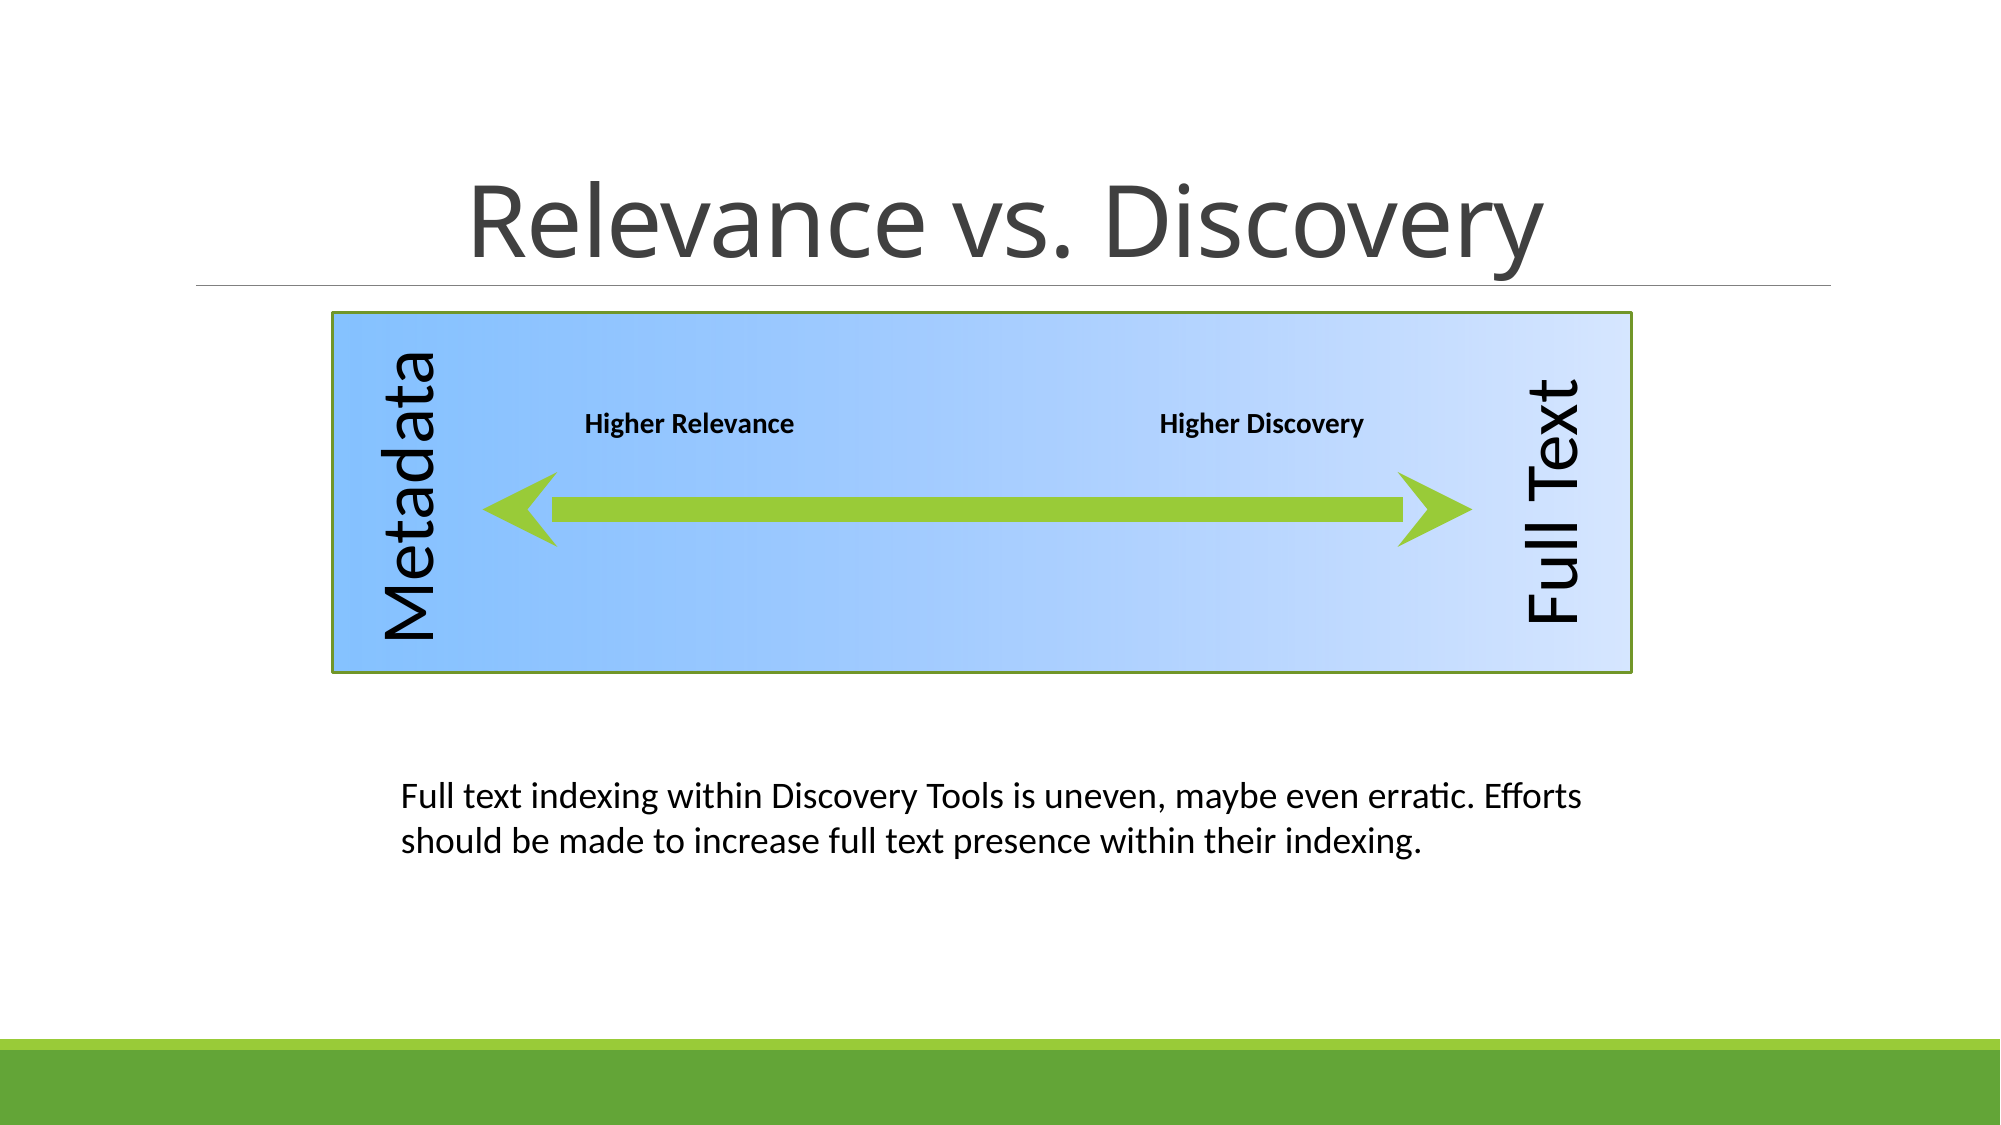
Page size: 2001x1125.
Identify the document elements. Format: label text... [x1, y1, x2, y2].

text_box Full text indexing within Discovery Tools is uneven, maybe even erratic. Efforts should be made to increase full text presence within their indexing. [385, 763, 1632, 869]
text_box Full Text [1494, 321, 1600, 685]
text_box Metadata [351, 272, 457, 723]
text_box [457, 311, 1633, 674]
text_box Higher Relevance [570, 396, 833, 447]
text_box [331, 311, 351, 674]
title Relevance vs. Discovery [180, 47, 1830, 285]
text_box Higher Discovery [1145, 396, 1395, 447]
